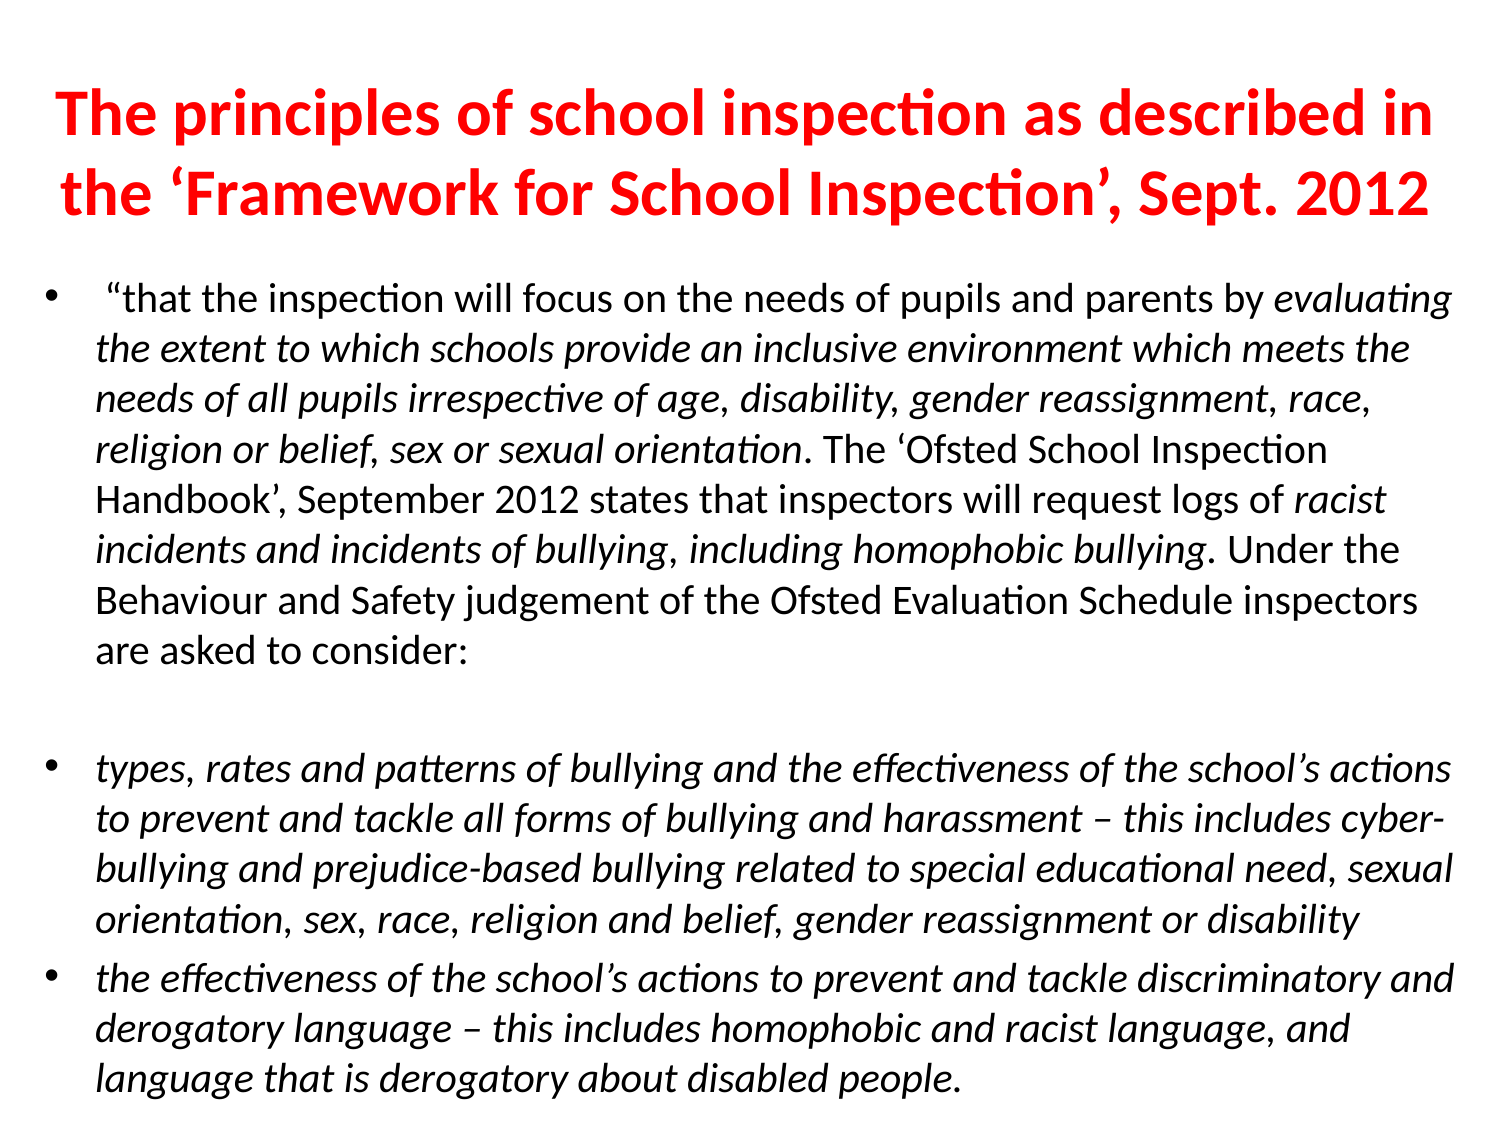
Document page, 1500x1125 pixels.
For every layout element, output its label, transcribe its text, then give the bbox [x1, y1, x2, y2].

title The principles of school inspection as described in the ‘Framework for School Inspection’, Sept. 2012 [29, 54, 1463, 243]
list “that the inspection will focus on the needs of pupils and parents by evaluating the extent to which schools provide an inclusive environment which meets the needs of all pupils irrespective of age, disability, gender reassignment, race, religion or belief, sex or sexual orientation. The ‘Ofsted School Inspection Handbook’, September 2012 states that inspectors will request logs of racist incidents and incidents of bullying, including homophobic bullying. Under the Behaviour and Safety judgement of the Ofsted Evaluation Schedule inspectors are asked to consider: types, rates and patterns of bullying and the effectiveness of the school’s actions to prevent and tackle all forms of bullying and harassment – this includes cyber-bullying and prejudice-based bullying related to special educational need, sexual orientation, sex, race, religion and belief, gender reassignment or disability the effectiveness of the school’s actions to prevent and tackle discriminatory and derogatory language – this includes homophobic and racist language, and language that is derogatory about disabled people. [29, 262, 1471, 1125]
